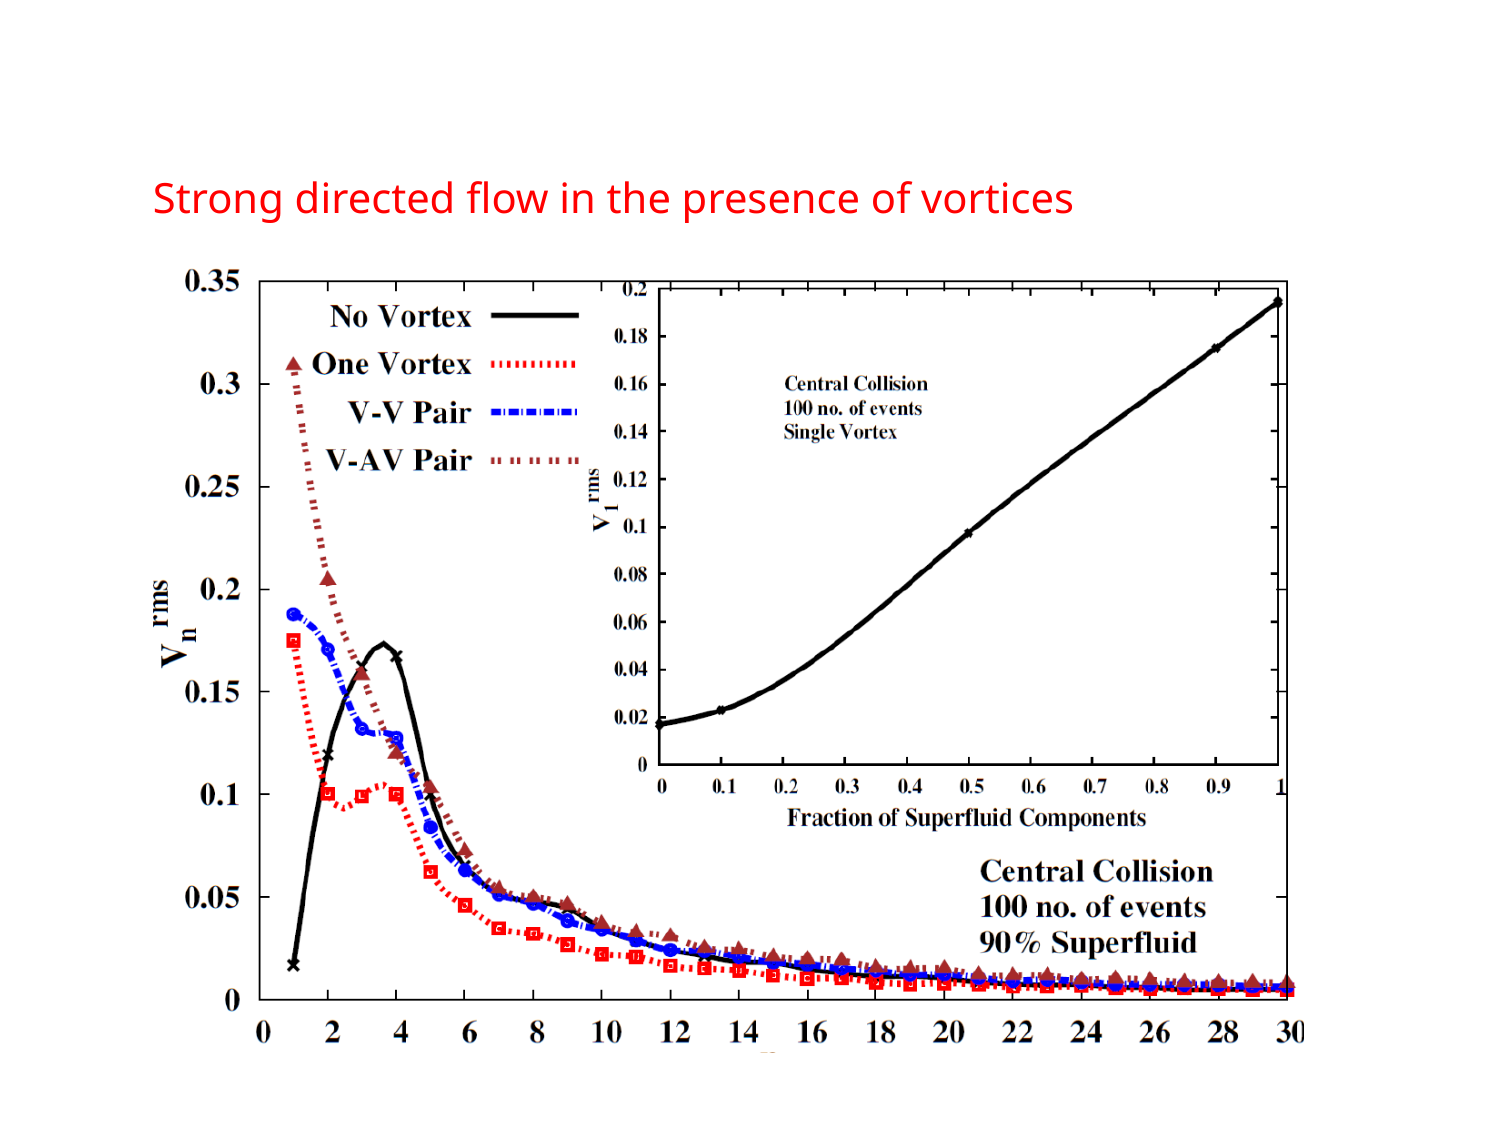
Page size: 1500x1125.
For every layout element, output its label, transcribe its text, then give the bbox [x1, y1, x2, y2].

text_box Strong directed flow in the presence of vortices [138, 164, 329, 230]
picture [151, 83, 1303, 1125]
